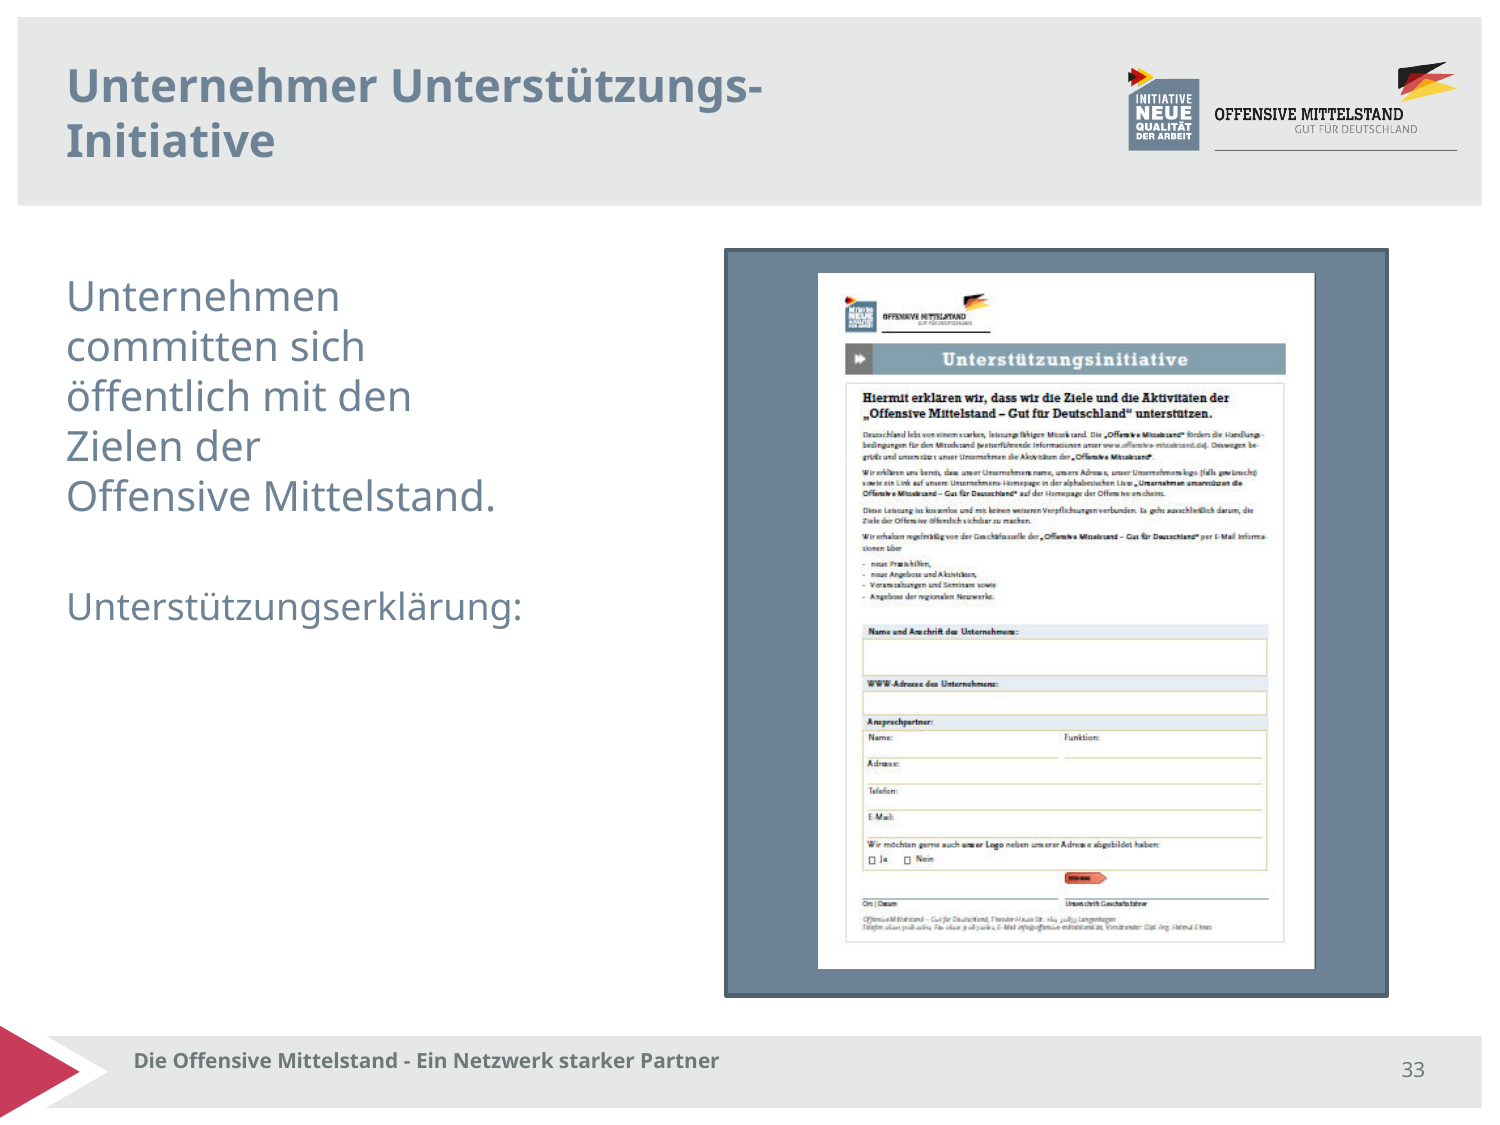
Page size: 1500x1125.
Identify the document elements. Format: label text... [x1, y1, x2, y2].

slide_number 33 [1315, 1036, 1441, 1106]
title Unternehmer Unterstützungs- Initiative [51, 39, 1292, 184]
list Unterstützungserklärung: [51, 575, 711, 766]
footer Die Offensive Mittelstand - Ein Netzwerk starker Partner [118, 1013, 1084, 1074]
text_box [724, 248, 1389, 998]
picture [1292, 51, 1472, 169]
text_box Unternehmen committen sich öffentlich mit den Zielen der Offensive Mittelstand. [51, 262, 546, 586]
picture [818, 273, 1316, 969]
